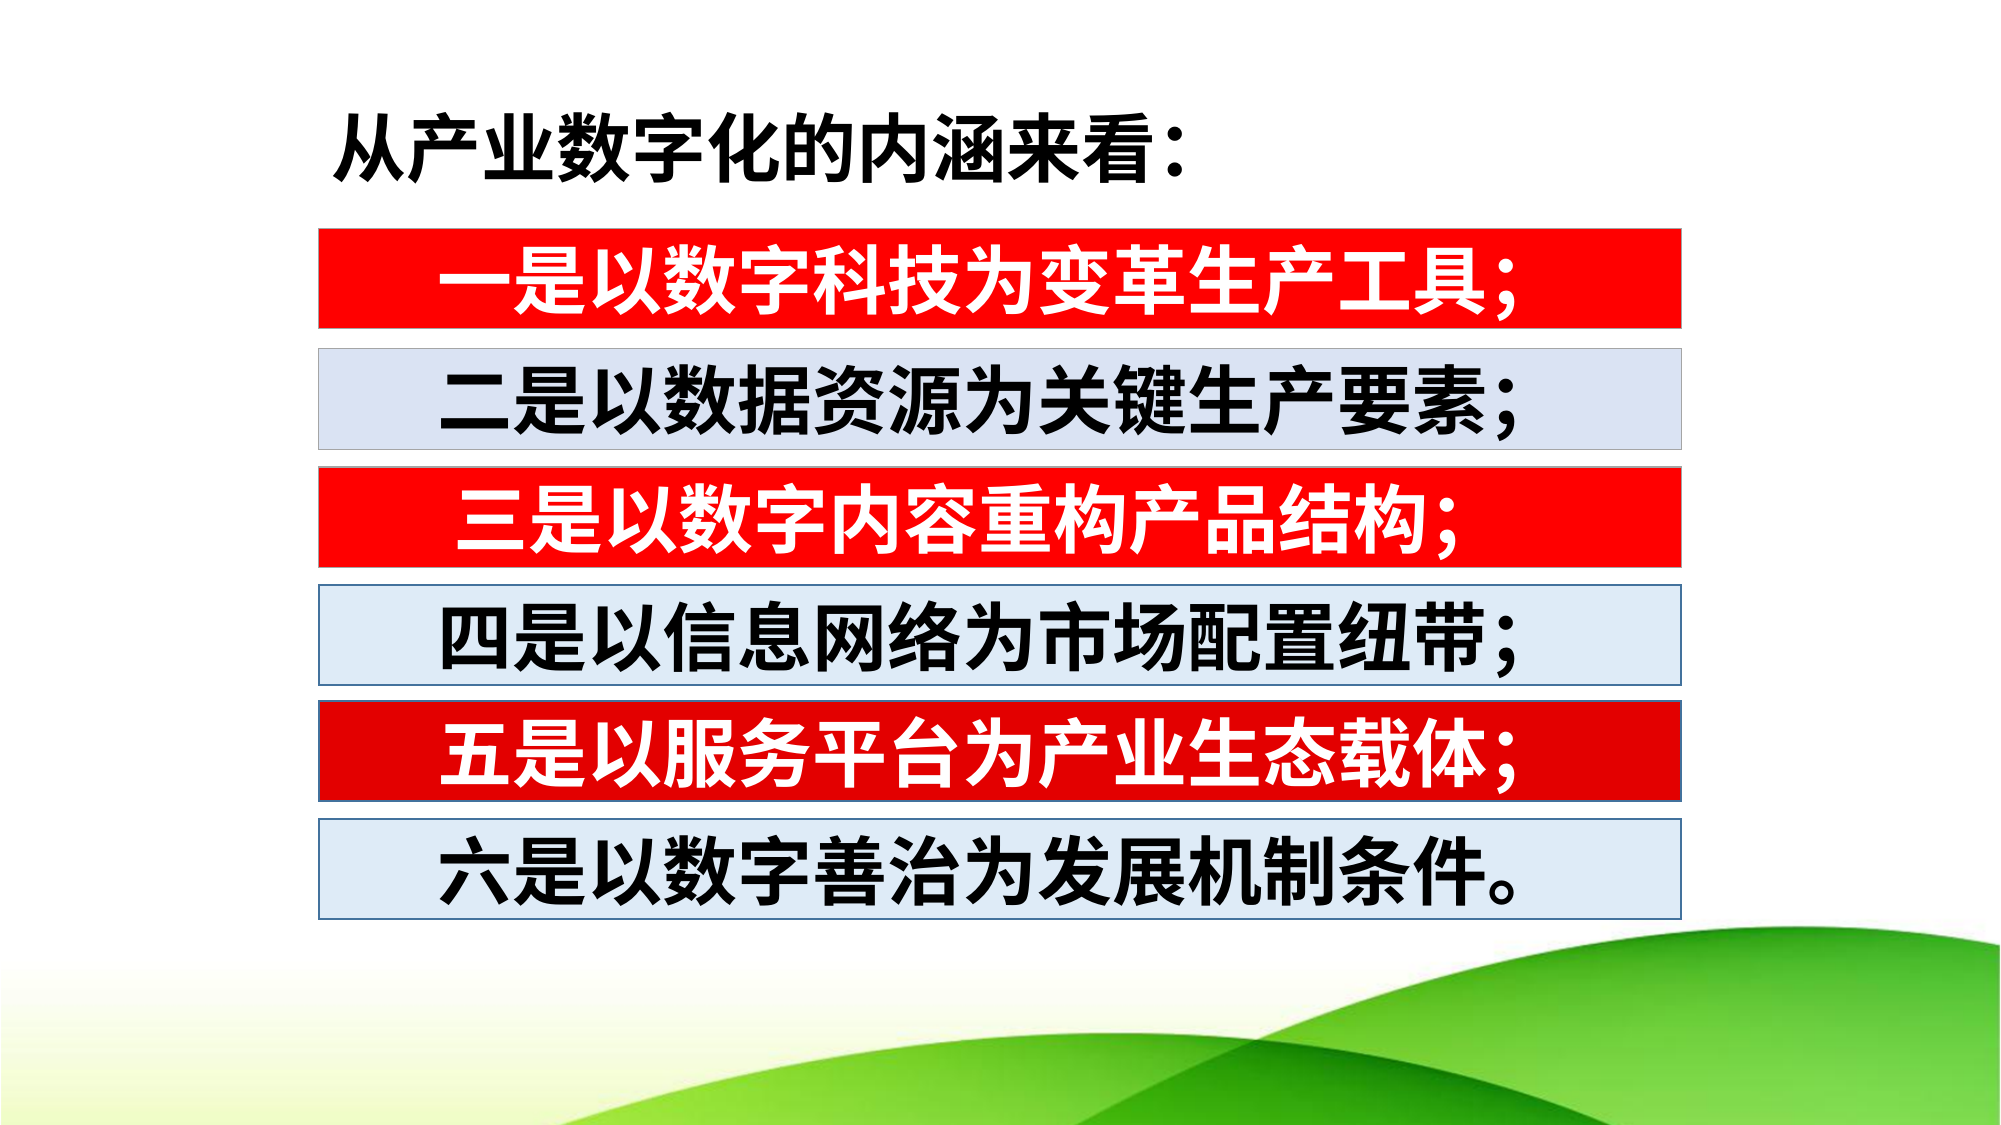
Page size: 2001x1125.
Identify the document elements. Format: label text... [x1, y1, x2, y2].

picture [0, 0, 2001, 1125]
text_box 二是以数据资源为关键生产要素； [318, 348, 1682, 450]
text_box 一是以数字科技为变革生产工具； [318, 228, 1682, 329]
text_box 三是以数字内容重构产品结构； [318, 466, 1682, 568]
text_box 六是以数字善治为发展机制条件。 [318, 818, 1682, 920]
text_box 从产业数字化的内涵来看： [316, 93, 1616, 199]
text_box 五是以服务平台为产业生态载体； [318, 700, 1682, 802]
text_box 四是以信息网络为市场配置纽带； [318, 584, 1682, 686]
